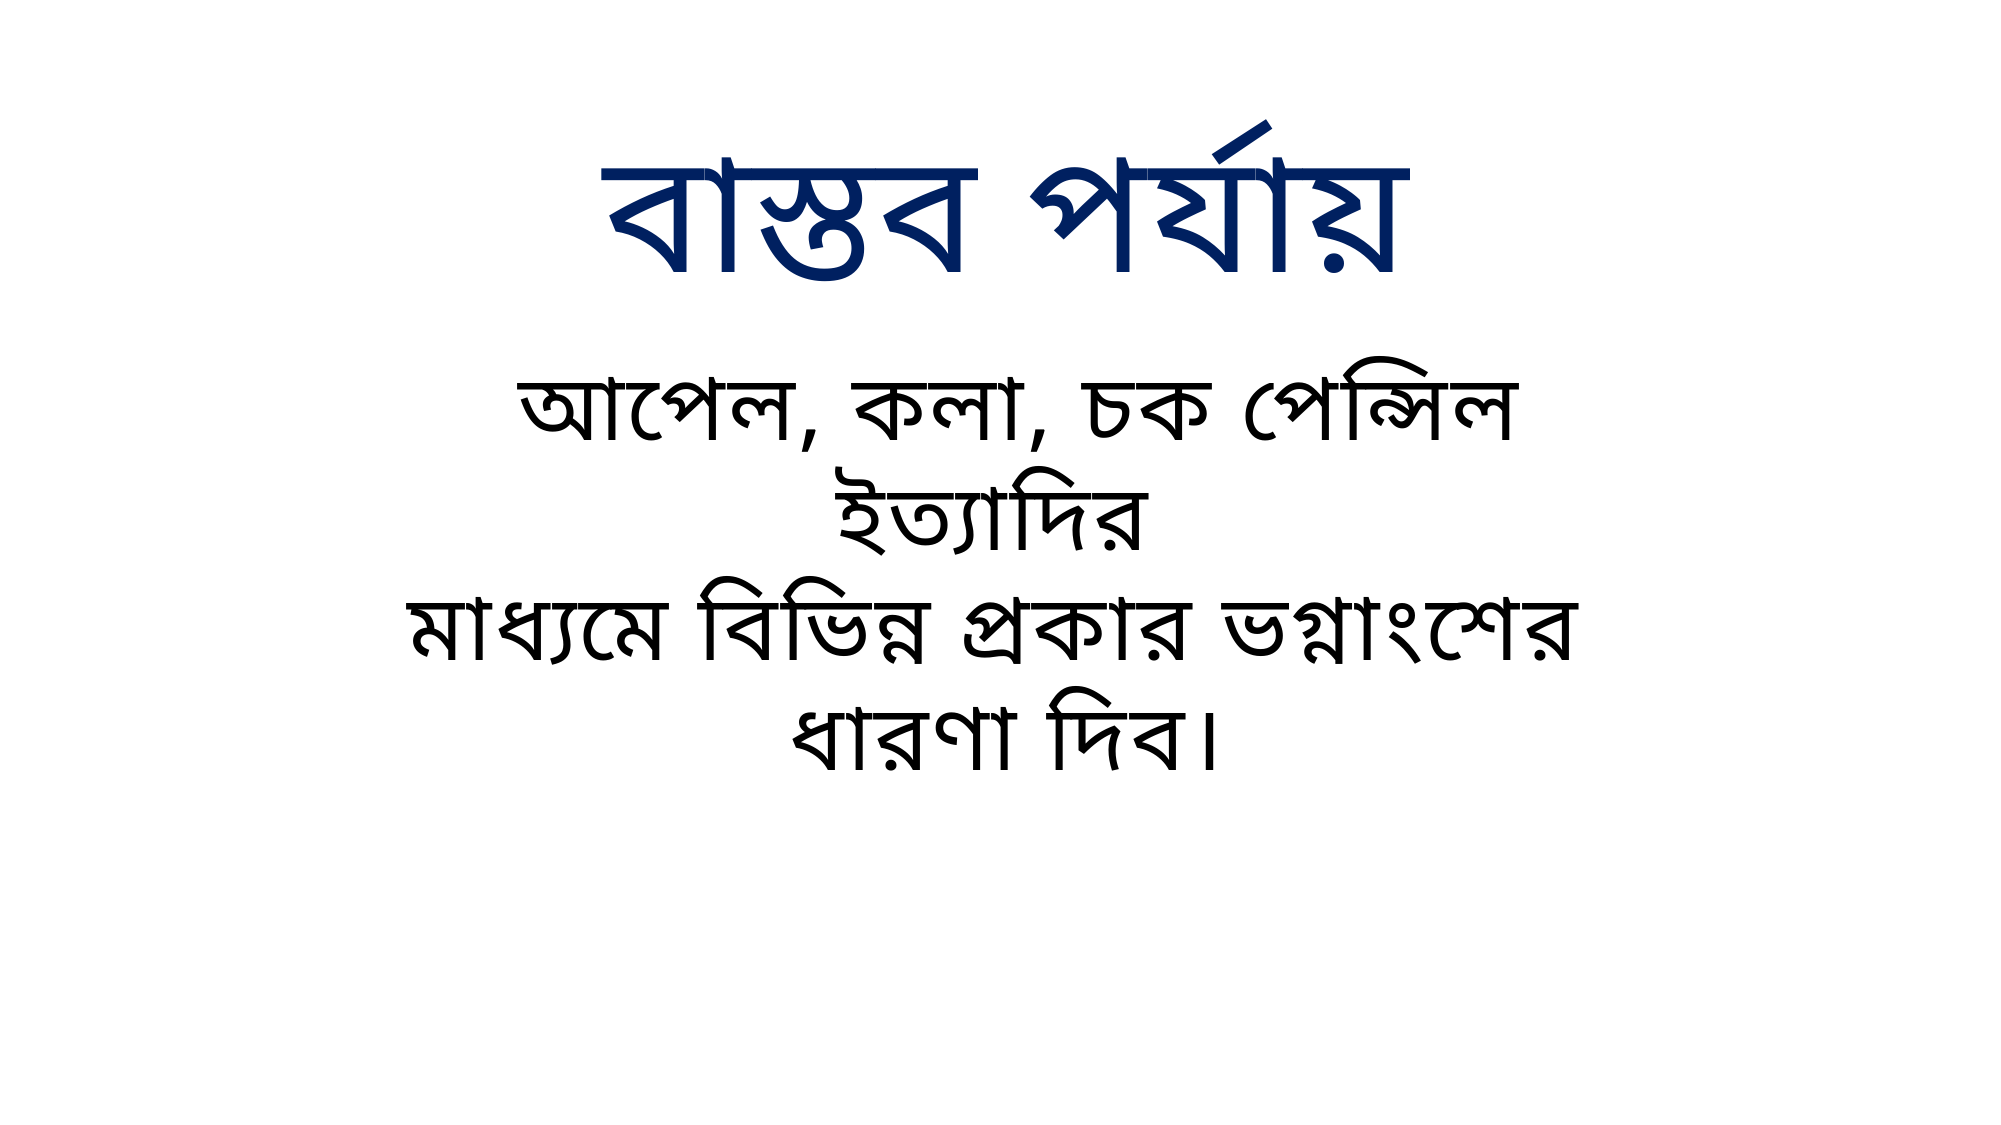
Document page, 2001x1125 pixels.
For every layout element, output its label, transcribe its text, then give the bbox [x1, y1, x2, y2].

text_box আপেল, কলা, চক পেন্সিল ইত্যাদির মাধ্যমে বিভিন্ন প্রকার ভগ্নাংশের ধারণা দিব। [414, 177, 1599, 959]
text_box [397, 159, 1616, 977]
table_header [391, 154, 1622, 983]
text_box বাস্তব পর্যায় [588, 97, 1425, 313]
table_header [381, 144, 1632, 992]
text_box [404, 167, 1609, 970]
table_header [386, 149, 1627, 988]
